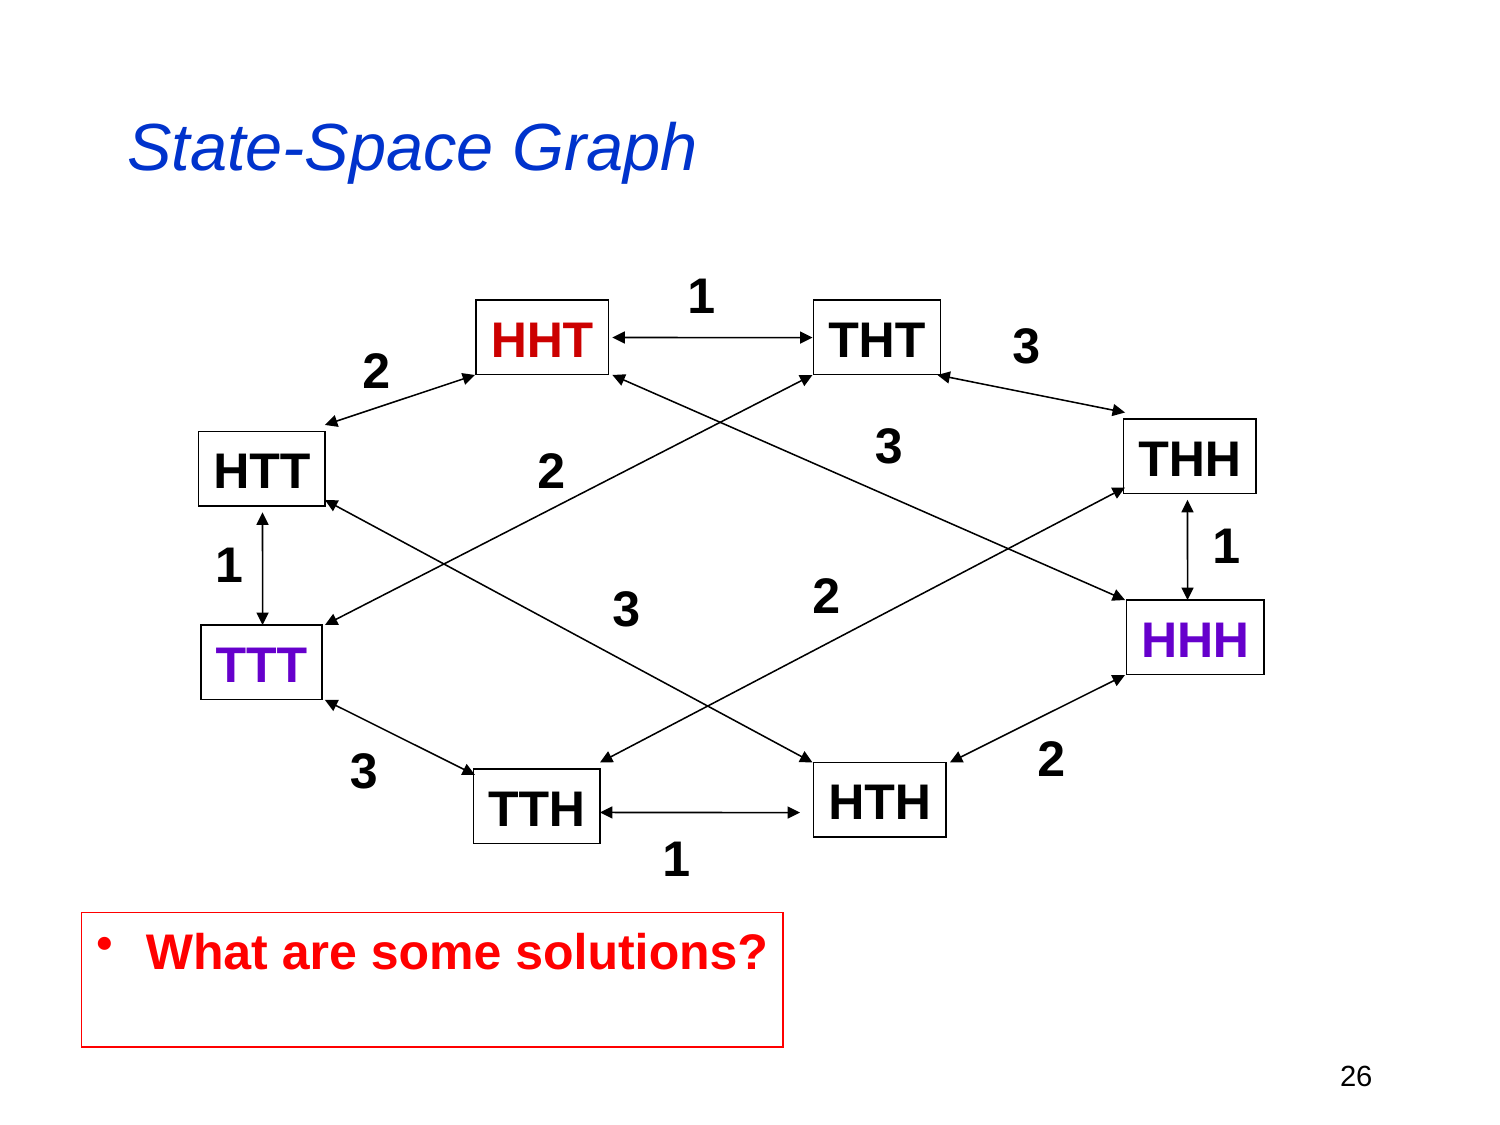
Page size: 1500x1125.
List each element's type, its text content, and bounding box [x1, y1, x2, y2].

text_box [324, 699, 388, 731]
text_box What are some solutions? [81, 912, 784, 1048]
text_box [406, 373, 475, 399]
text_box HHT [476, 299, 609, 375]
text_box 2 [1022, 718, 1081, 794]
text_box THT [813, 299, 941, 375]
text_box [393, 733, 475, 775]
text_box [324, 507, 556, 625]
text_box [1038, 675, 1126, 718]
text_box [612, 331, 813, 344]
text_box [600, 806, 800, 819]
text_box [256, 512, 269, 625]
text_box [949, 726, 1022, 763]
text_box [709, 706, 813, 763]
title State-Space Graph [112, 49, 1388, 238]
text_box 2 [797, 556, 856, 632]
text_box [937, 371, 1126, 417]
text_box 1 [672, 256, 731, 332]
text_box TTT [200, 624, 323, 700]
text_box 1 [200, 524, 258, 600]
text_box [1008, 549, 1126, 601]
text_box 1 [647, 818, 706, 894]
text_box THH [1123, 418, 1256, 494]
text_box [324, 499, 443, 564]
text_box 3 [997, 306, 1056, 382]
text_box 3 [860, 406, 918, 482]
text_box [324, 407, 380, 427]
text_box 1 [1197, 506, 1256, 582]
slide_number 26 [1074, 1049, 1388, 1125]
text_box [1181, 499, 1194, 601]
text_box HTT [198, 431, 326, 507]
text_box [600, 632, 850, 763]
text_box TTH [473, 768, 601, 844]
text_box [856, 487, 1126, 629]
text_box [612, 374, 720, 422]
text_box 3 [335, 731, 393, 807]
text_box [581, 375, 813, 494]
text_box HTH [813, 762, 946, 838]
text_box 3 [597, 568, 656, 644]
text_box 2 [347, 331, 406, 407]
text_box HHH [1126, 599, 1265, 675]
text_box 2 [522, 431, 581, 507]
